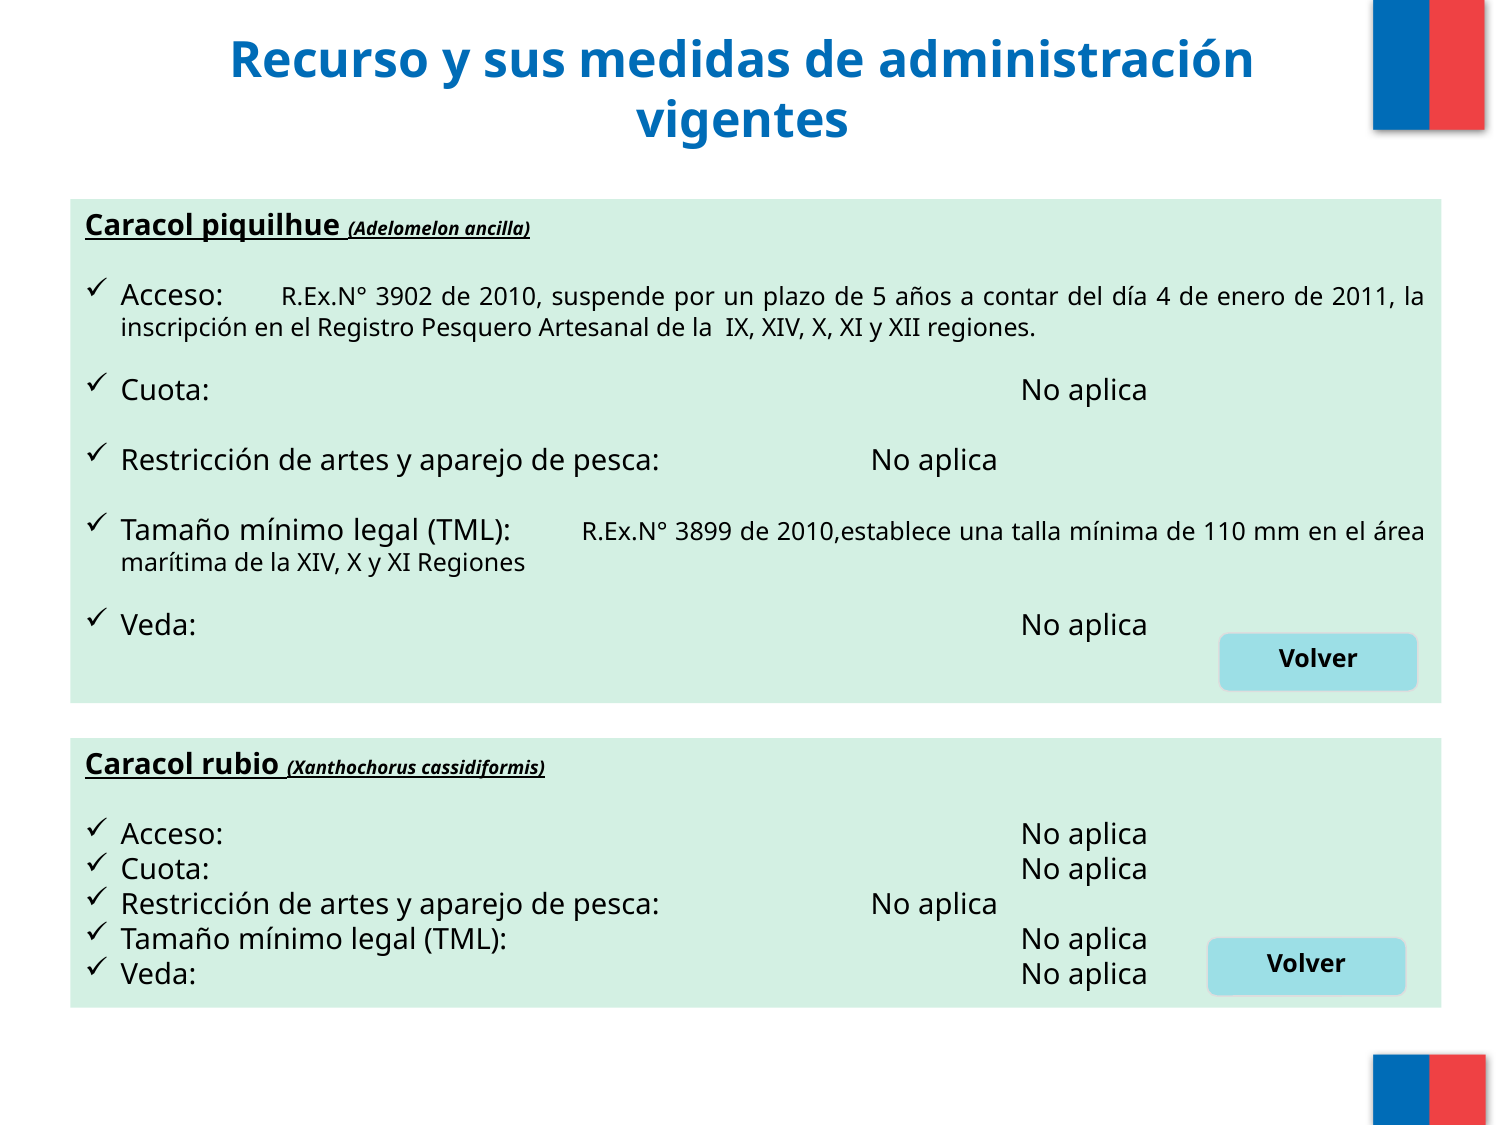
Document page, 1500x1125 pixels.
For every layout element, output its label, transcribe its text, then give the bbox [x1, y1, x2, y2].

picture [0, 0, 1500, 1125]
text_box Caracol rubio (Xanthochorus cassidiformis) Acceso: No aplica Cuota: No aplica Restricción de artes y aparejo de pesca: No aplica Tamaño mínimo legal (TML): No aplica Veda: No aplica [70, 738, 1442, 1008]
text_box Caracol piquilhue (Adelomelon ancilla) Acceso: R.Ex.N° 3902 de 2010, suspende por un plazo de 5 años a contar del día 4 de enero de 2011, la inscripción en el Registro Pesquero Artesanal de la IX, XIV, X, XI y XII regiones. Cuota: No aplica Restricción de artes y aparejo de pesca: No aplica Tamaño mínimo legal (TML): R.Ex.N° 3899 de 2010,establece una talla mínima de 110 mm en el área marítima de la XIV, X y XI Regiones Veda: No aplica [70, 199, 1442, 704]
text_box Volver [1218, 632, 1418, 692]
title Recurso y sus medidas de administración vigentes [105, 11, 1381, 165]
text_box Volver [1207, 937, 1407, 997]
